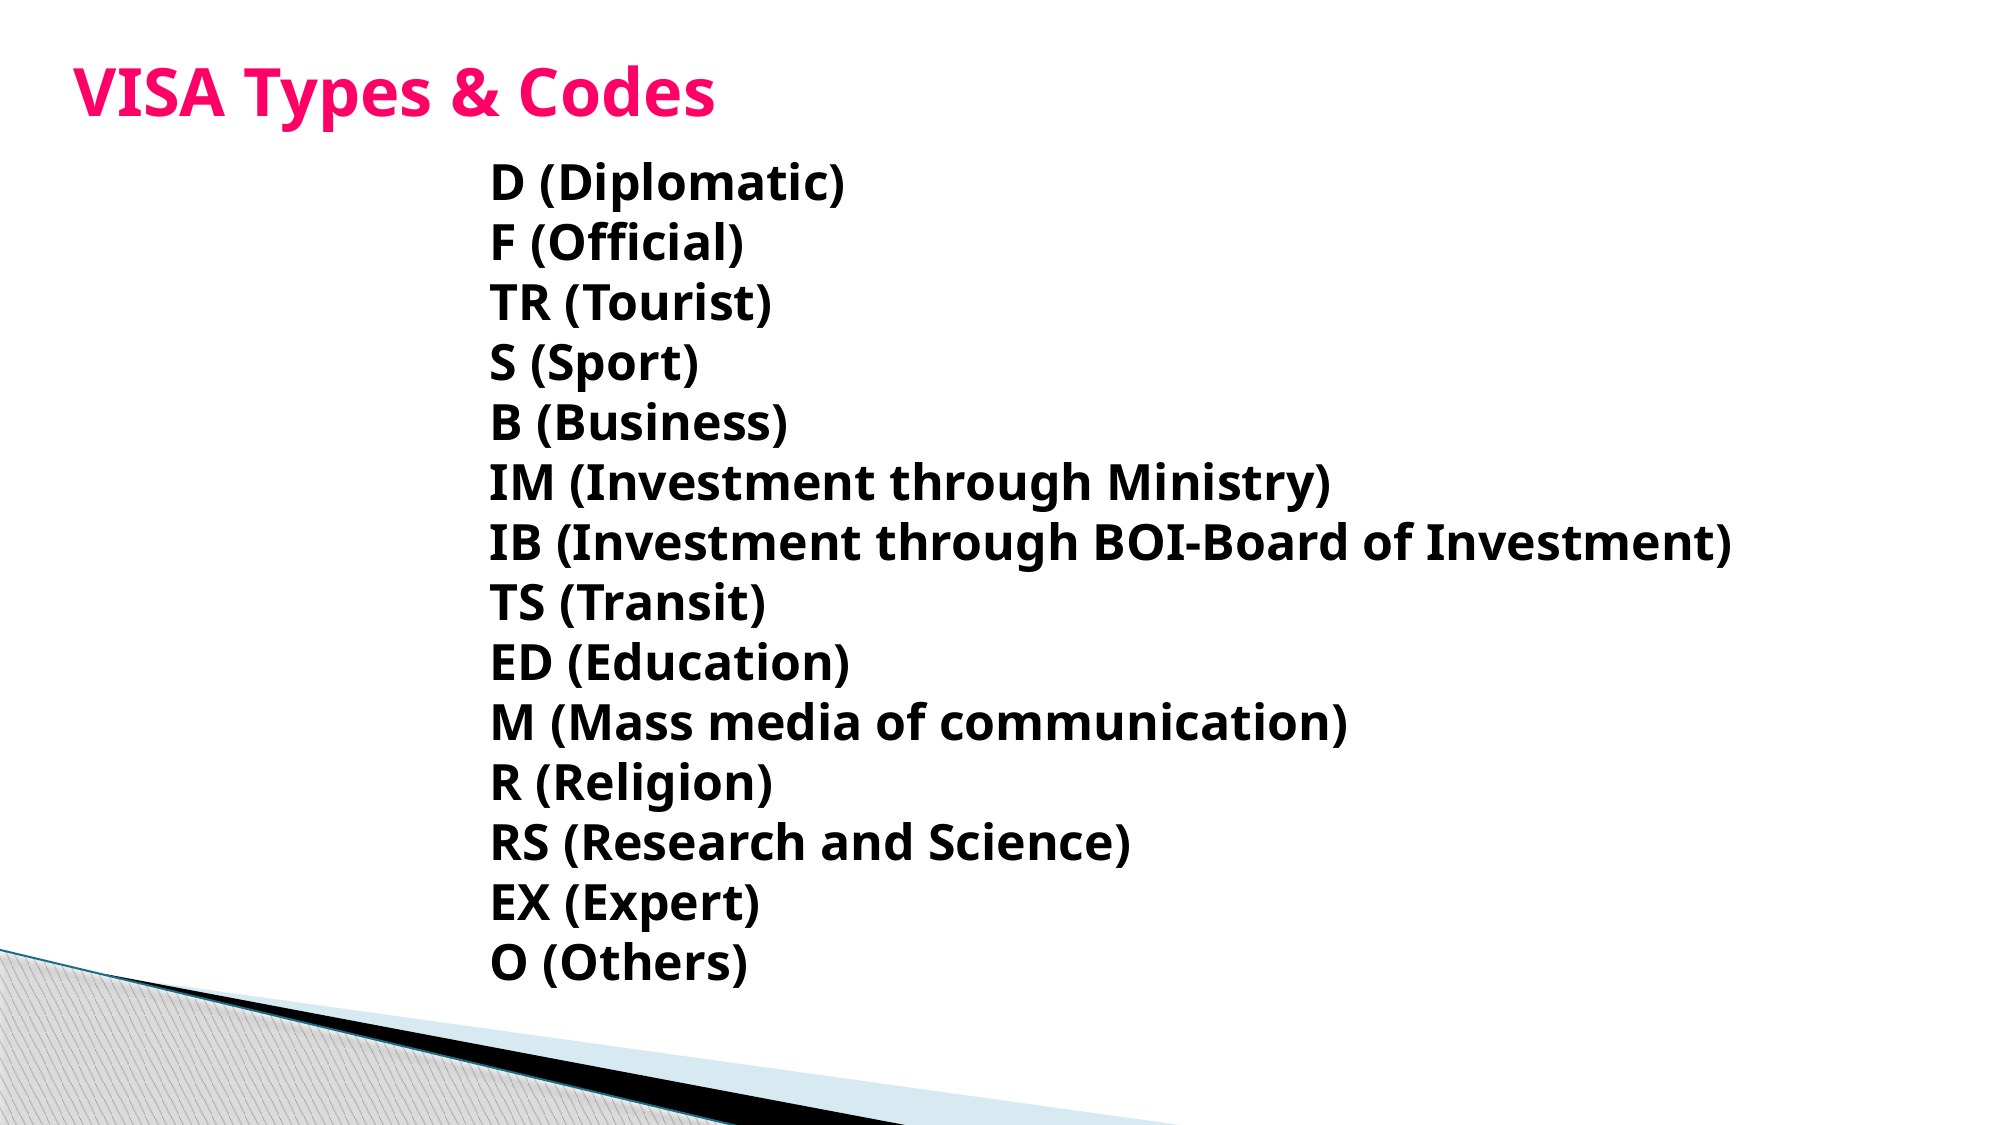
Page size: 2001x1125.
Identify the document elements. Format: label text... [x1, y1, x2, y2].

text_box VISA Types & Codes [58, 42, 1953, 218]
text_box D (Diplomatic) F (Official) TR (Tourist) S (Sport) B (Business) IM (Investment through Ministry) IB (Investment through BOI-Board of Investment) TS (Transit) ED (Education) M (Mass media of communication) R (Religion) RS (Research and Science) EX (Expert) O (Others) [475, 142, 2000, 998]
